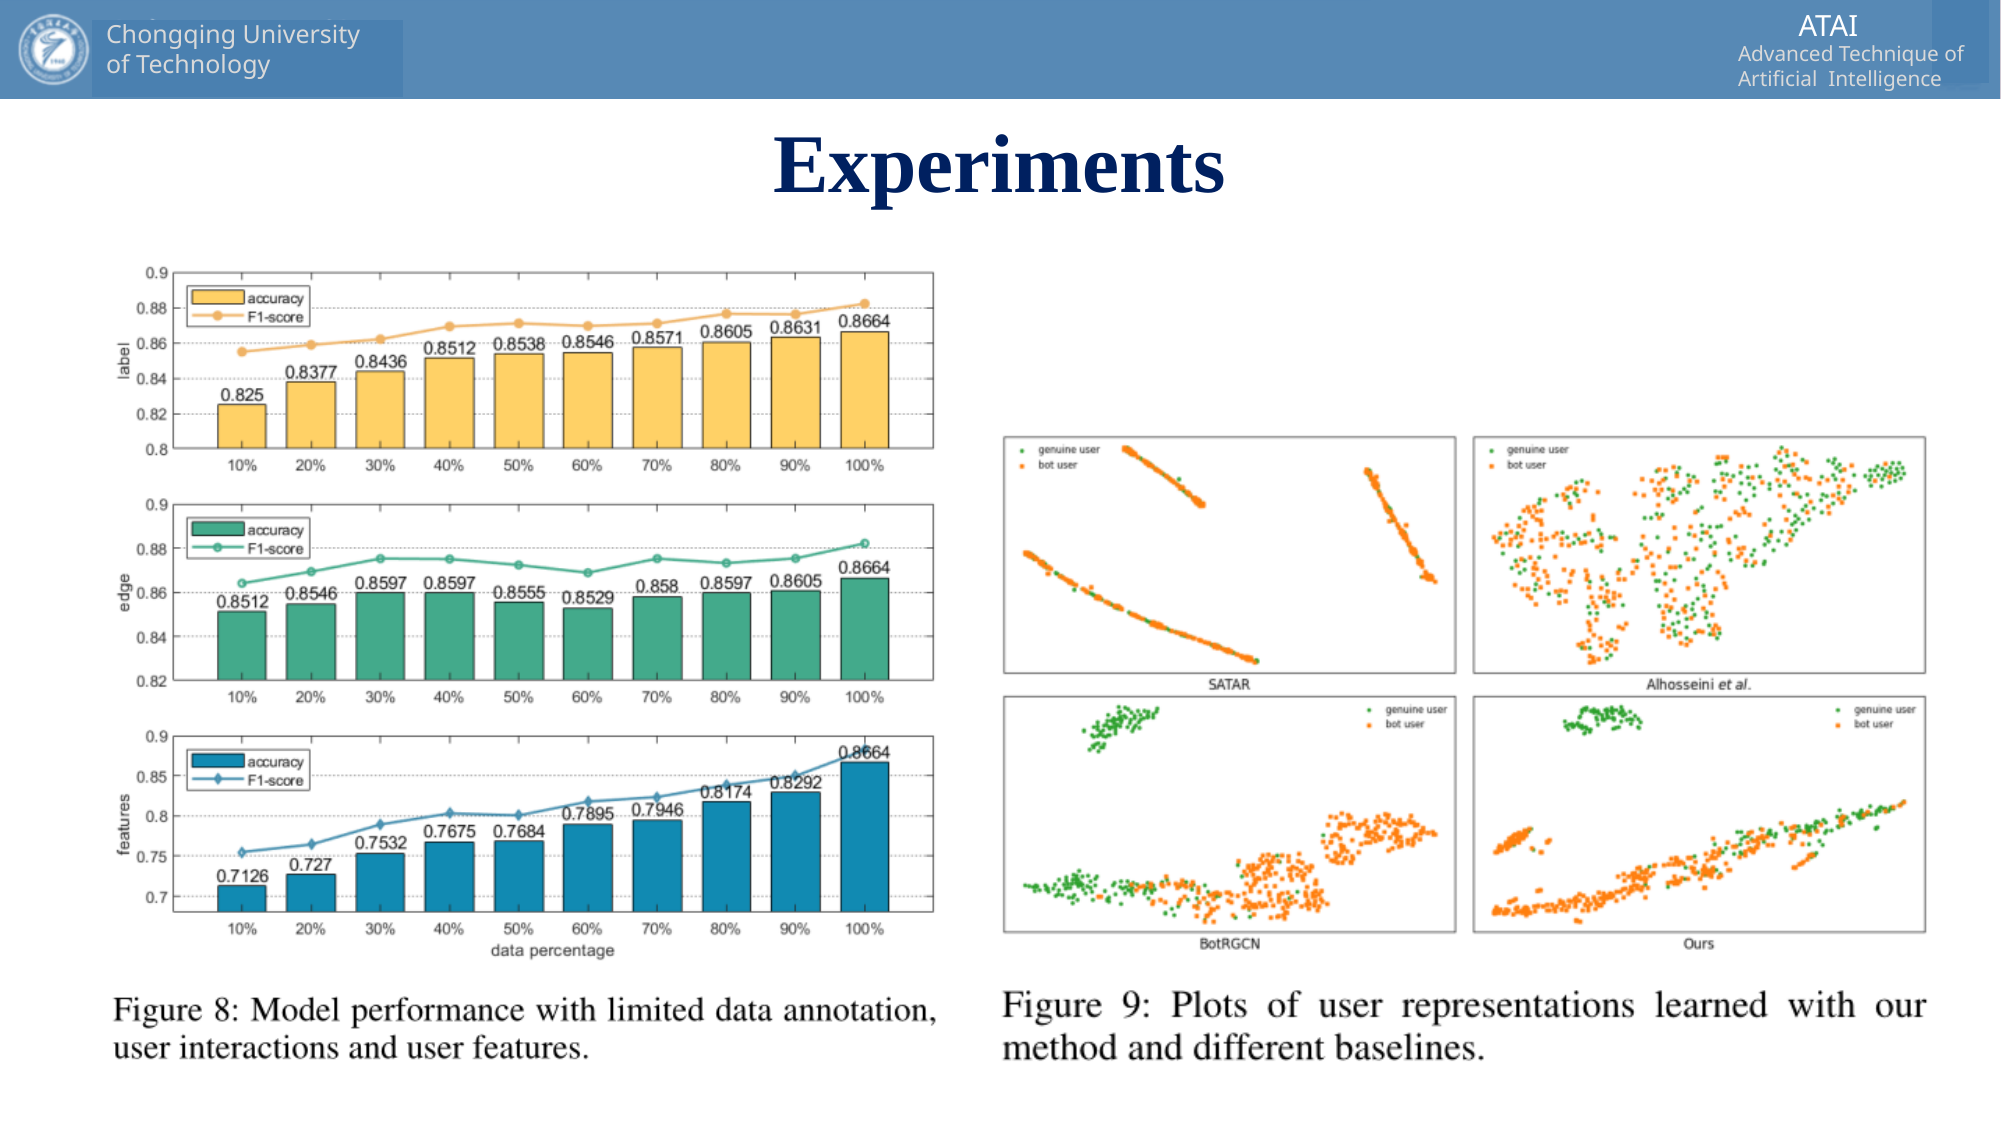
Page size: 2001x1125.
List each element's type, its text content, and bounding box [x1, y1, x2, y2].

picture [92, 20, 403, 97]
picture [972, 394, 1950, 1083]
title Experiments [137, 126, 1863, 206]
picture [1932, 0, 1989, 83]
picture [50, 249, 969, 1083]
